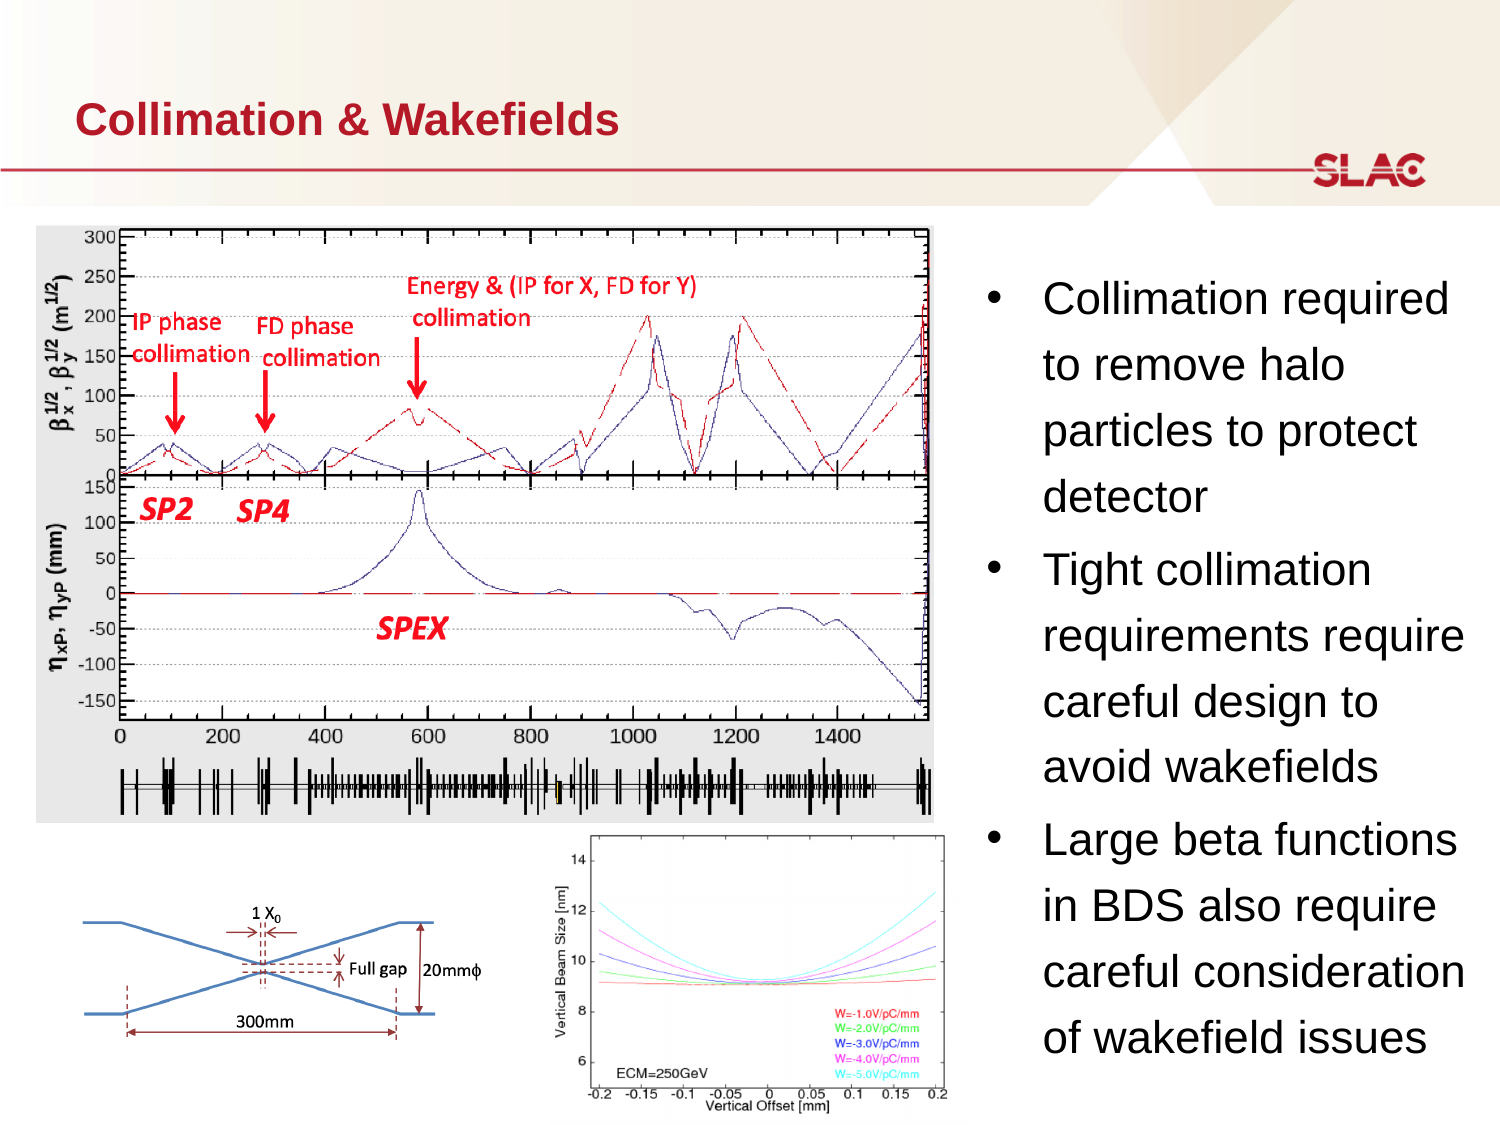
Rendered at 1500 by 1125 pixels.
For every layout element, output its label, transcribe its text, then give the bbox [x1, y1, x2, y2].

title Collimation & Wakefields [74, 0, 1405, 146]
picture [31, 220, 967, 1125]
picture [62, 895, 489, 1062]
picture [0, 0, 1500, 206]
list Collimation required to remove halo particles to protect detector Tight collimation requirements require careful design to avoid wakefields Large beta functions in BDS also require careful consideration of wakefield issues [985, 257, 1469, 927]
